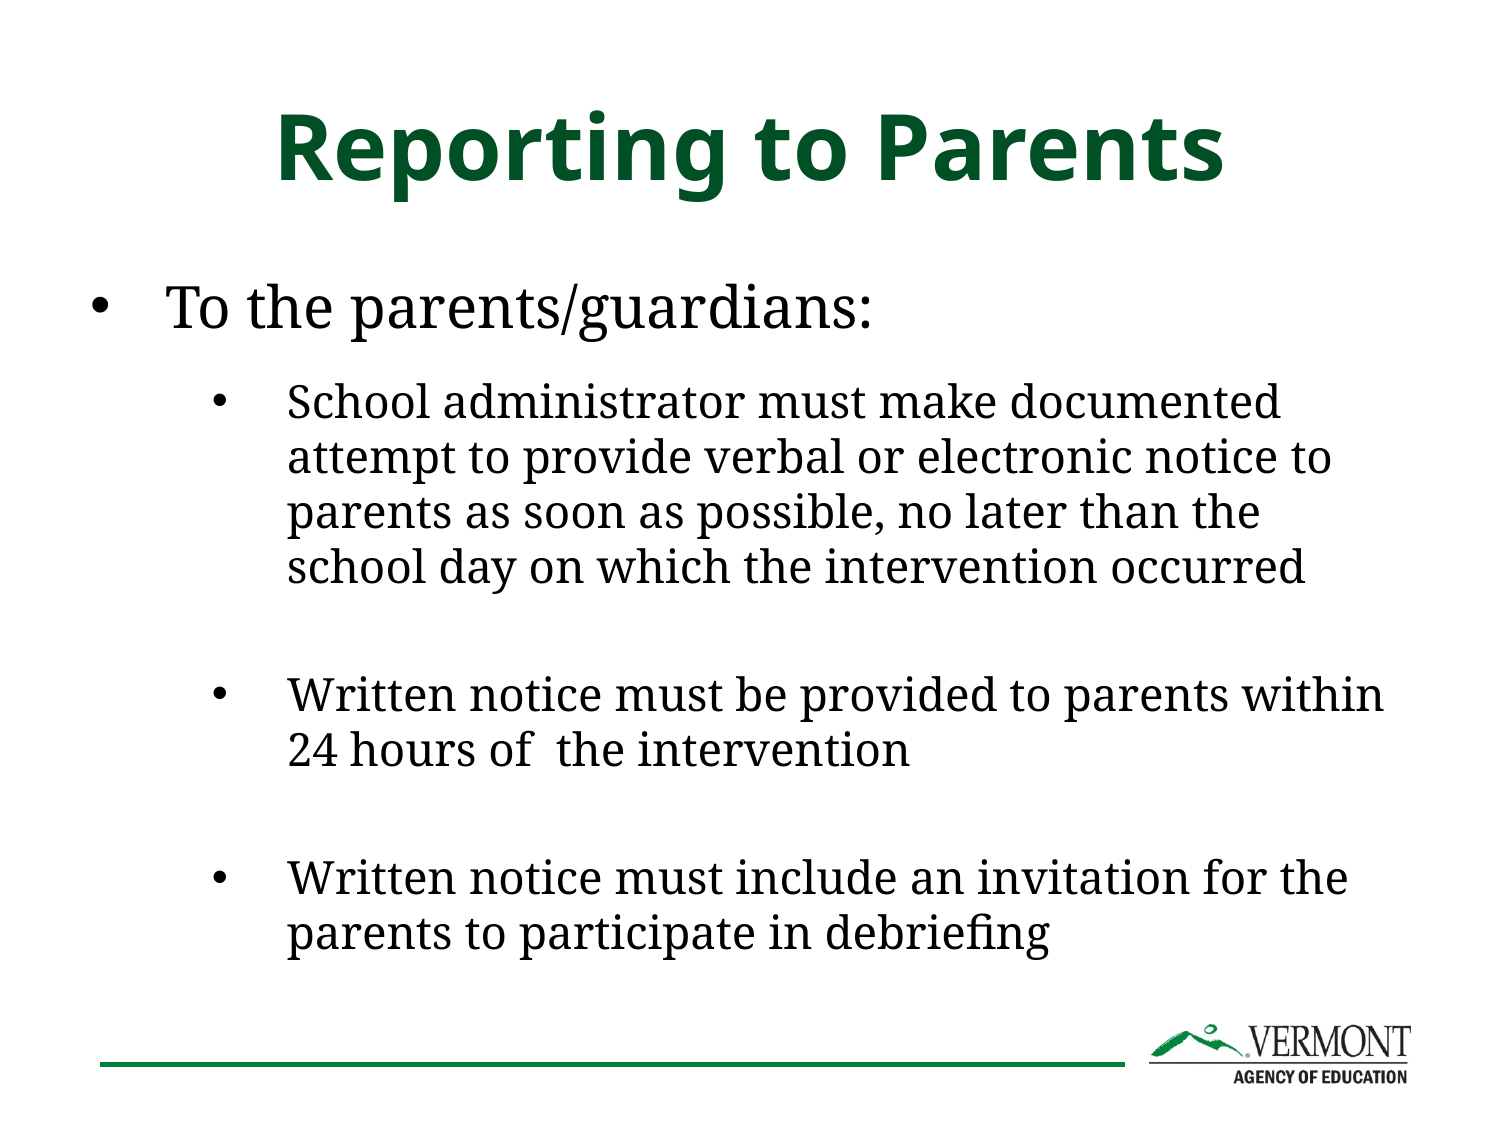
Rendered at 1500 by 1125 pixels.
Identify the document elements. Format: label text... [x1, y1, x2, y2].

picture [1149, 1050, 1411, 1101]
list To the parents/guardians: School administrator must make documented attempt to provide verbal or electronic notice to parents as soon as possible, no later than the school day on which the intervention occurred Written notice must be provided to parents within 24 hours of the intervention Written notice must include an invitation for the parents to participate in debriefing [75, 262, 1425, 1050]
title Reporting to Parents [75, 50, 1425, 238]
